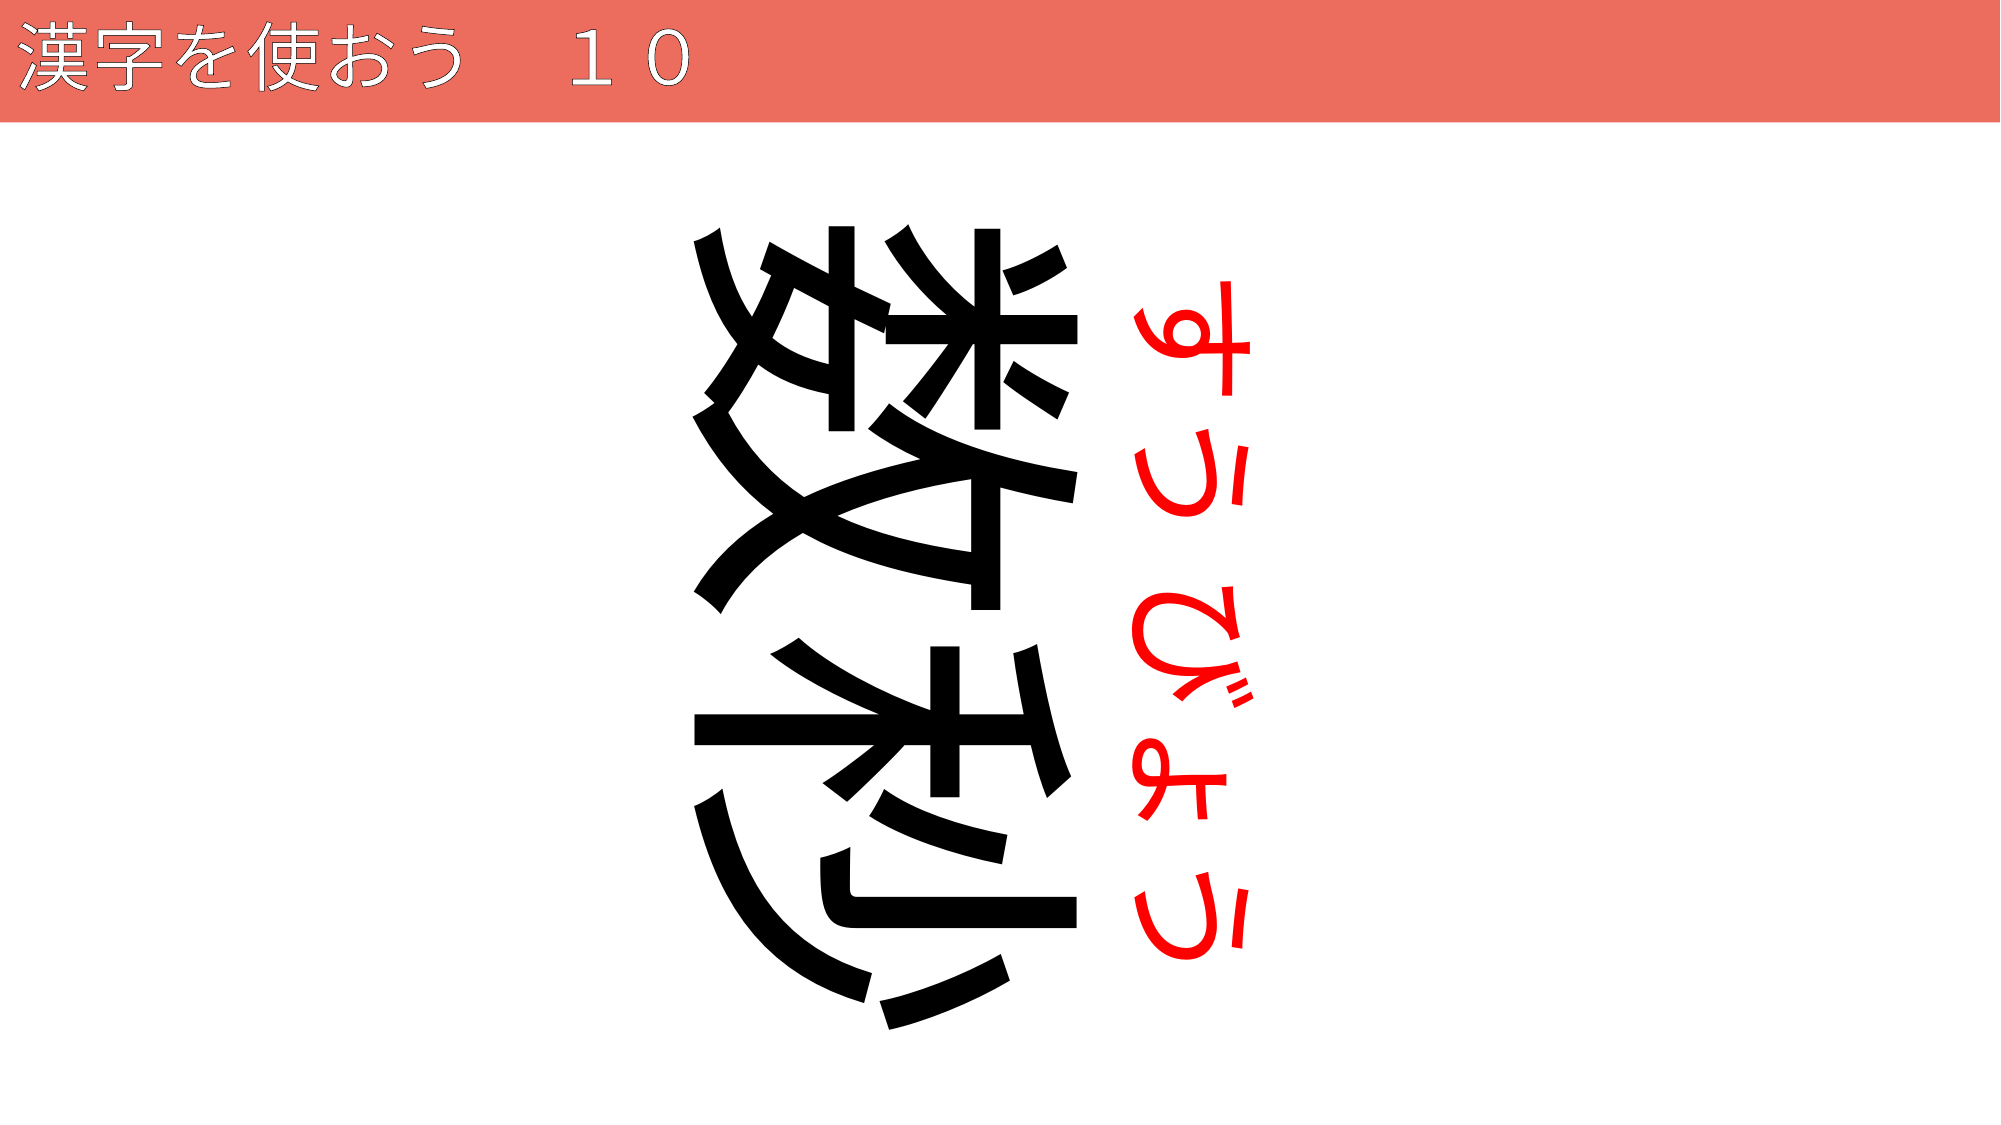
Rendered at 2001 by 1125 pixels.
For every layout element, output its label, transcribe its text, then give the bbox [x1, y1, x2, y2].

text_box すう びょう [1152, 254, 1287, 1033]
slide_number 93 [1712, 0, 2000, 123]
text_box 数秒 [616, 195, 1152, 1125]
title 漢字を使おう １０ [0, 0, 1712, 123]
